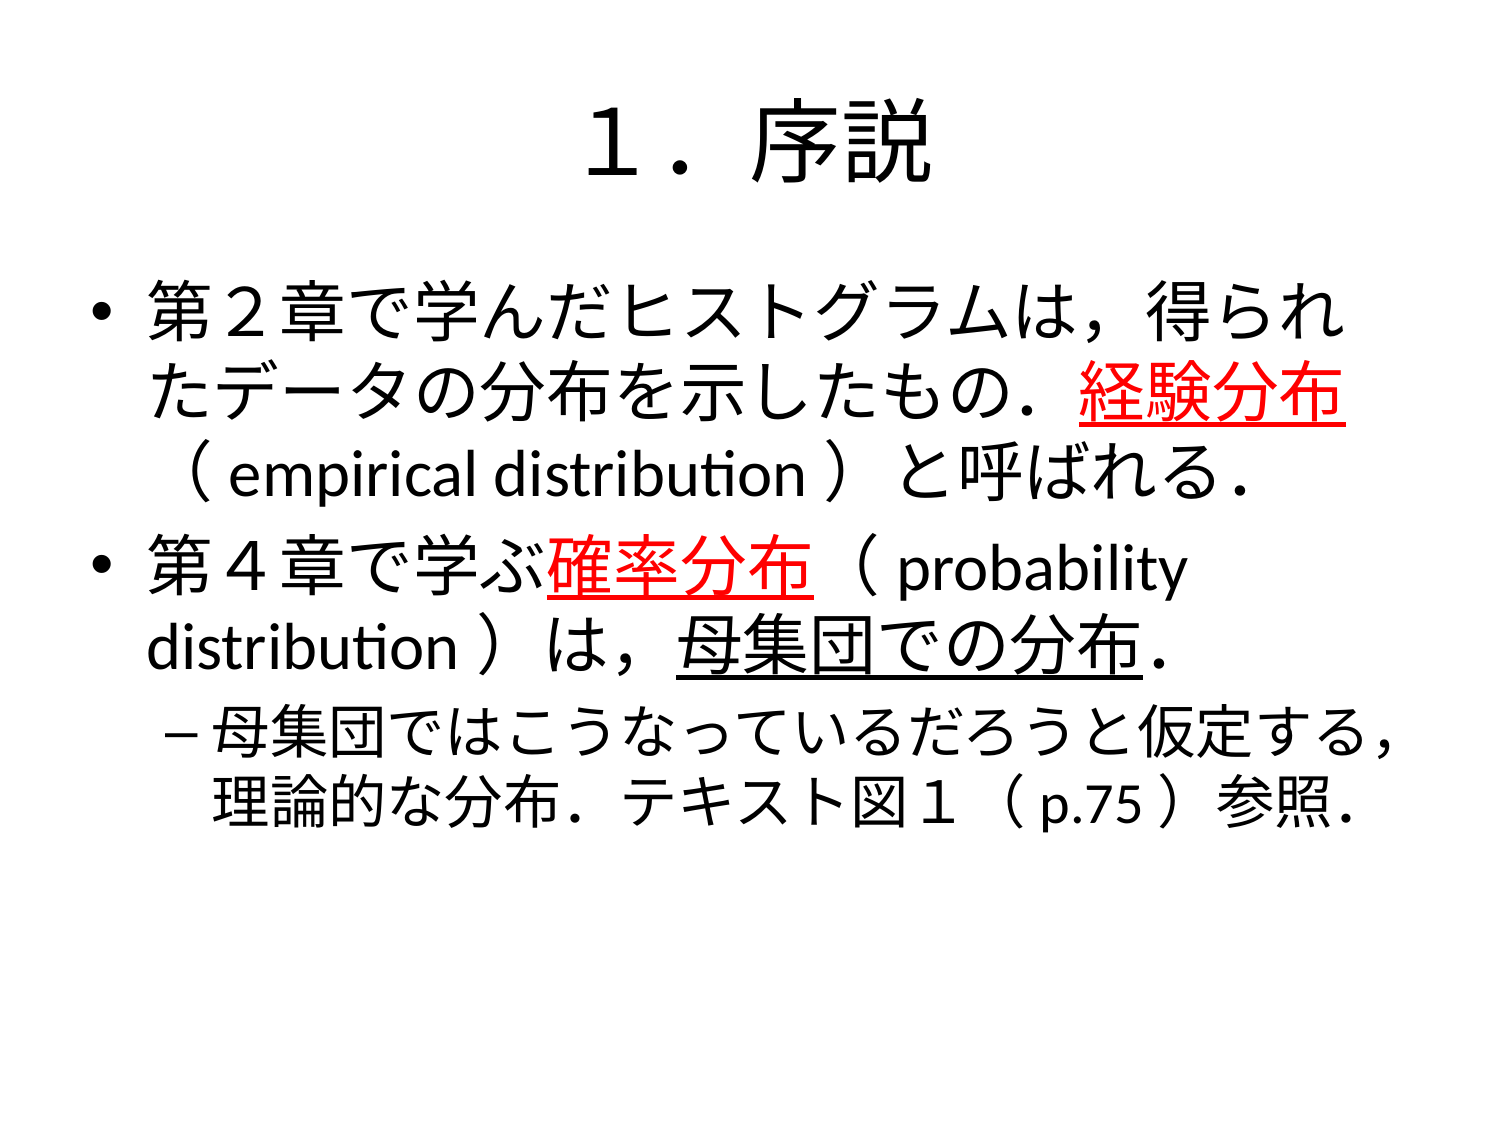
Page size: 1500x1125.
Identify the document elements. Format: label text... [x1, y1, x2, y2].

title １．序説 [75, 45, 1425, 233]
list 第２章で学んだヒストグラムは，得られたデータの分布を示したもの．経験分布（empirical distribution）と呼ばれる． 第４章で学ぶ確率分布（probability distribution）は，母集団での分布． 母集団ではこうなっているだろうと仮定する，理論的な分布．テキスト図１（p.75）参照． [75, 262, 1425, 1005]
